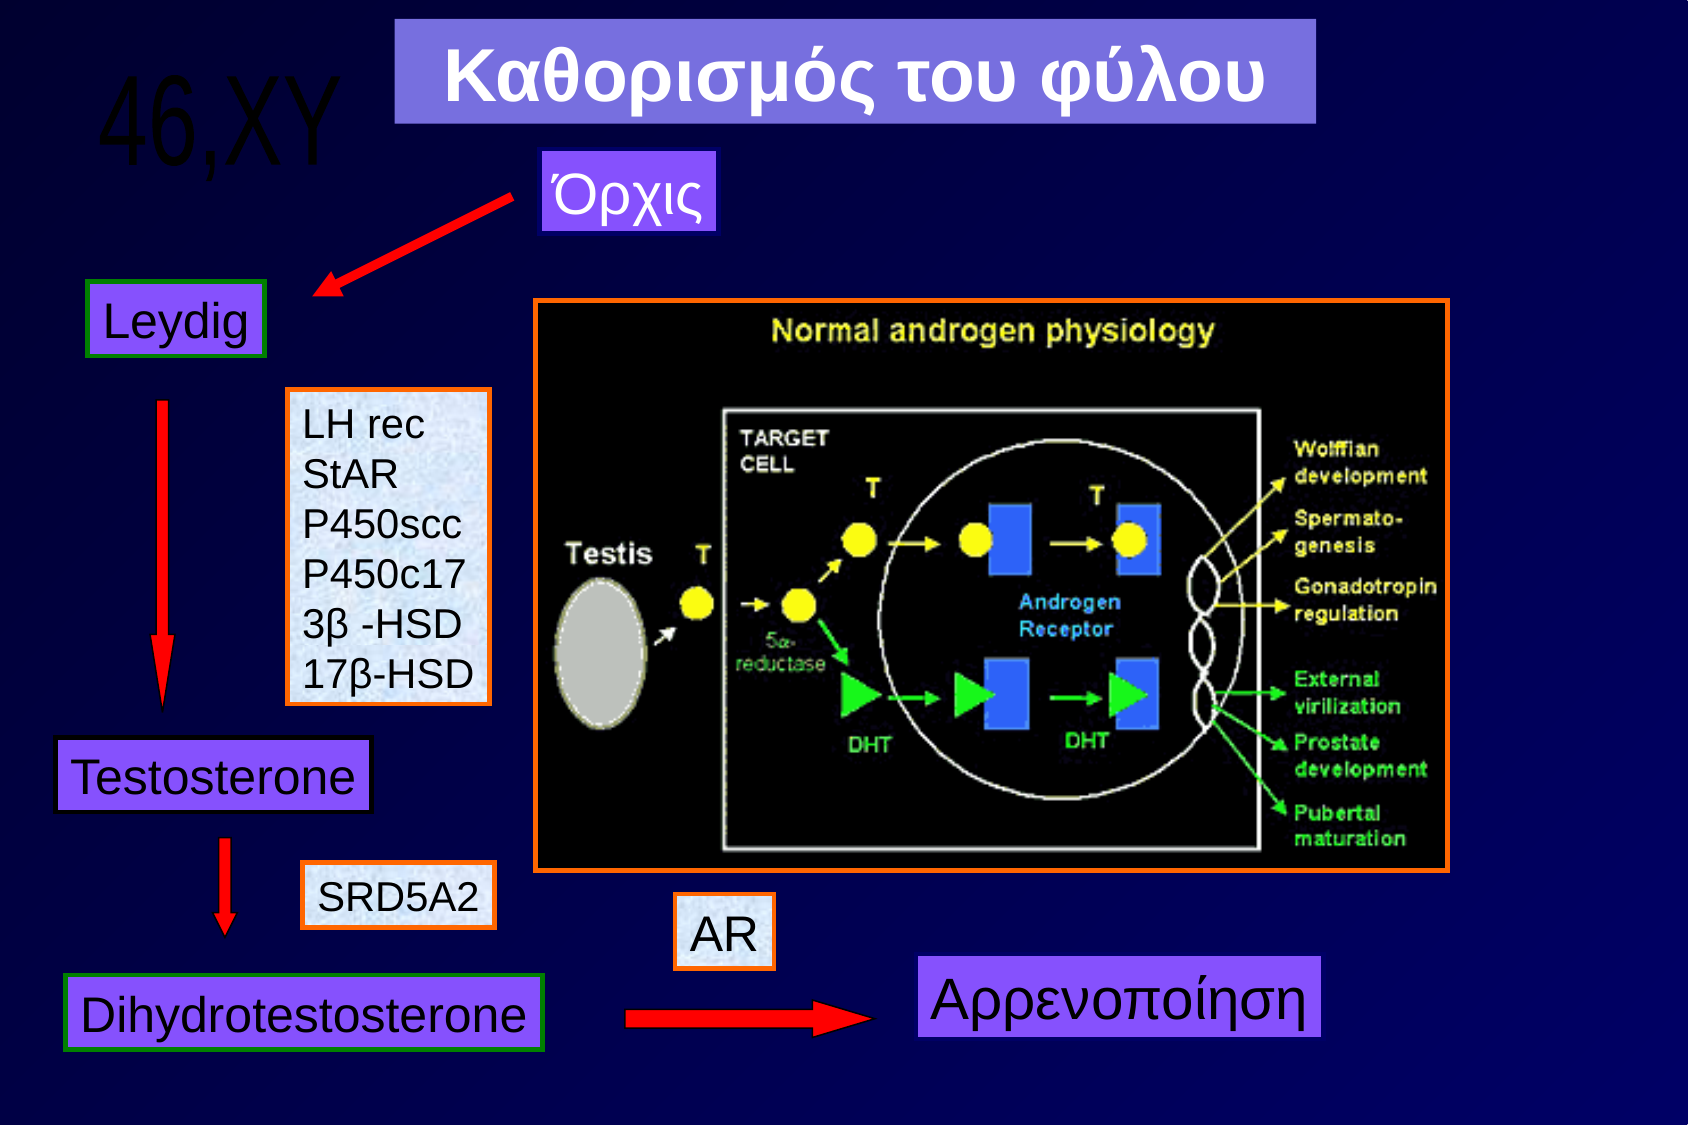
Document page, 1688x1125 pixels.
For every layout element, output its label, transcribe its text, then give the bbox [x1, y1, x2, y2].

text_box Όρχις [539, 148, 719, 234]
text_box [150, 399, 175, 713]
text_box Testosterone [55, 737, 372, 813]
text_box Leydig [87, 281, 265, 357]
text_box Καθορισμός του φύλου [394, 18, 1317, 124]
picture [537, 302, 1446, 869]
text_box Αρρενοποίηση [916, 954, 1324, 1039]
text_box Dihydrotestosterone [65, 974, 543, 1050]
text_box LH rec StAR P450scc P450c17 3β -HSD 17β-HSD [287, 389, 490, 705]
text_box [212, 837, 238, 938]
text_box AR [675, 893, 775, 969]
text_box [624, 999, 875, 1038]
text_box SRD5A2 [302, 862, 495, 928]
text_box [312, 196, 513, 297]
